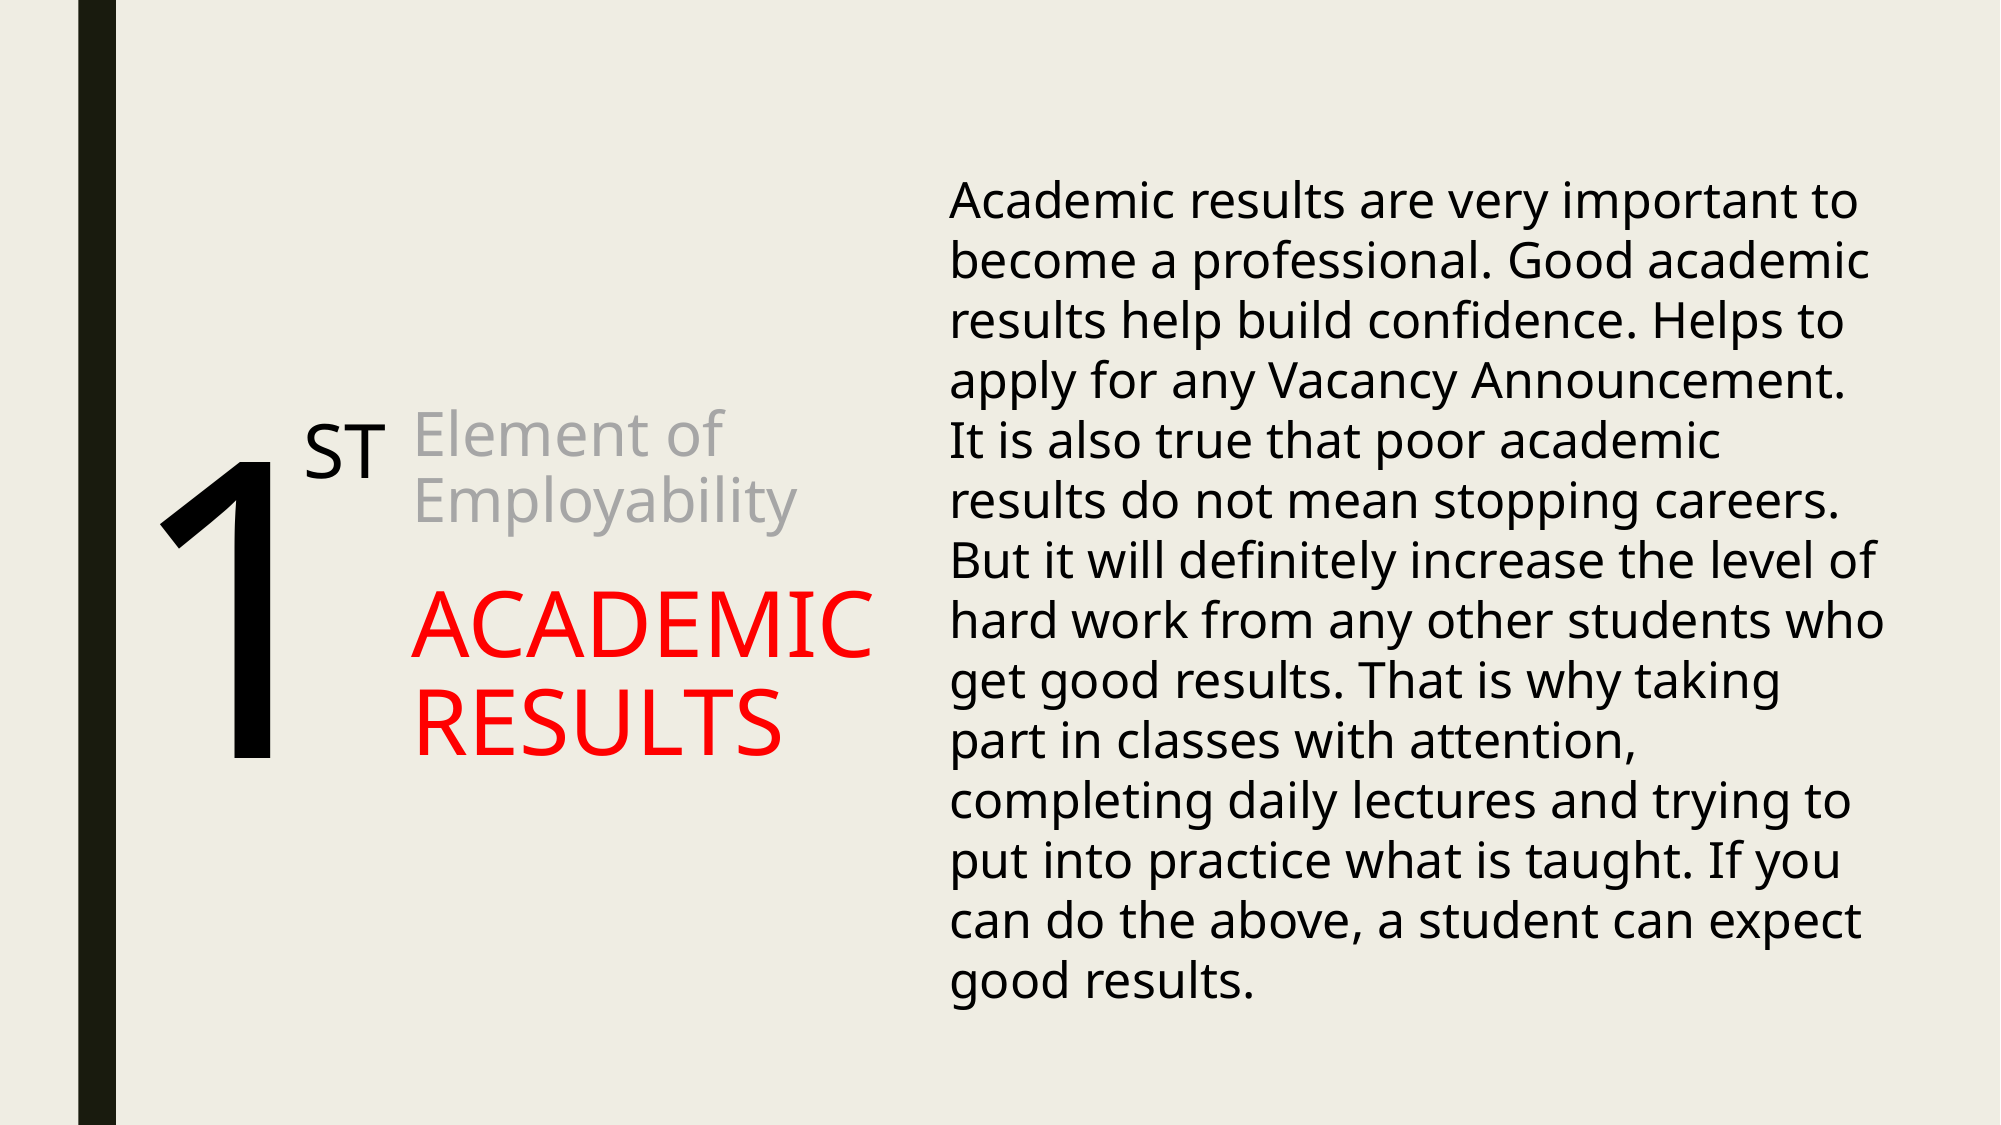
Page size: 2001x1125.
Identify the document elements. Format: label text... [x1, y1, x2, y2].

text_box ST [288, 396, 401, 502]
text_box 1 [108, 336, 375, 849]
text_box Academic results are very important to become a professional. Good academic results help build confidence. Helps to apply for any Vacancy Announcement. It is also true that poor academic results do not mean stopping careers. But it will definitely increase the level of hard work from any other students who get good results. That is why taking part in classes with attention, completing daily lectures and trying to put into practice what is taught. If you can do the above, a student can expect good results. [934, 161, 1908, 1016]
title Element of Employability [397, 396, 902, 572]
text_box ACADEMIC RESULTS [396, 572, 902, 795]
